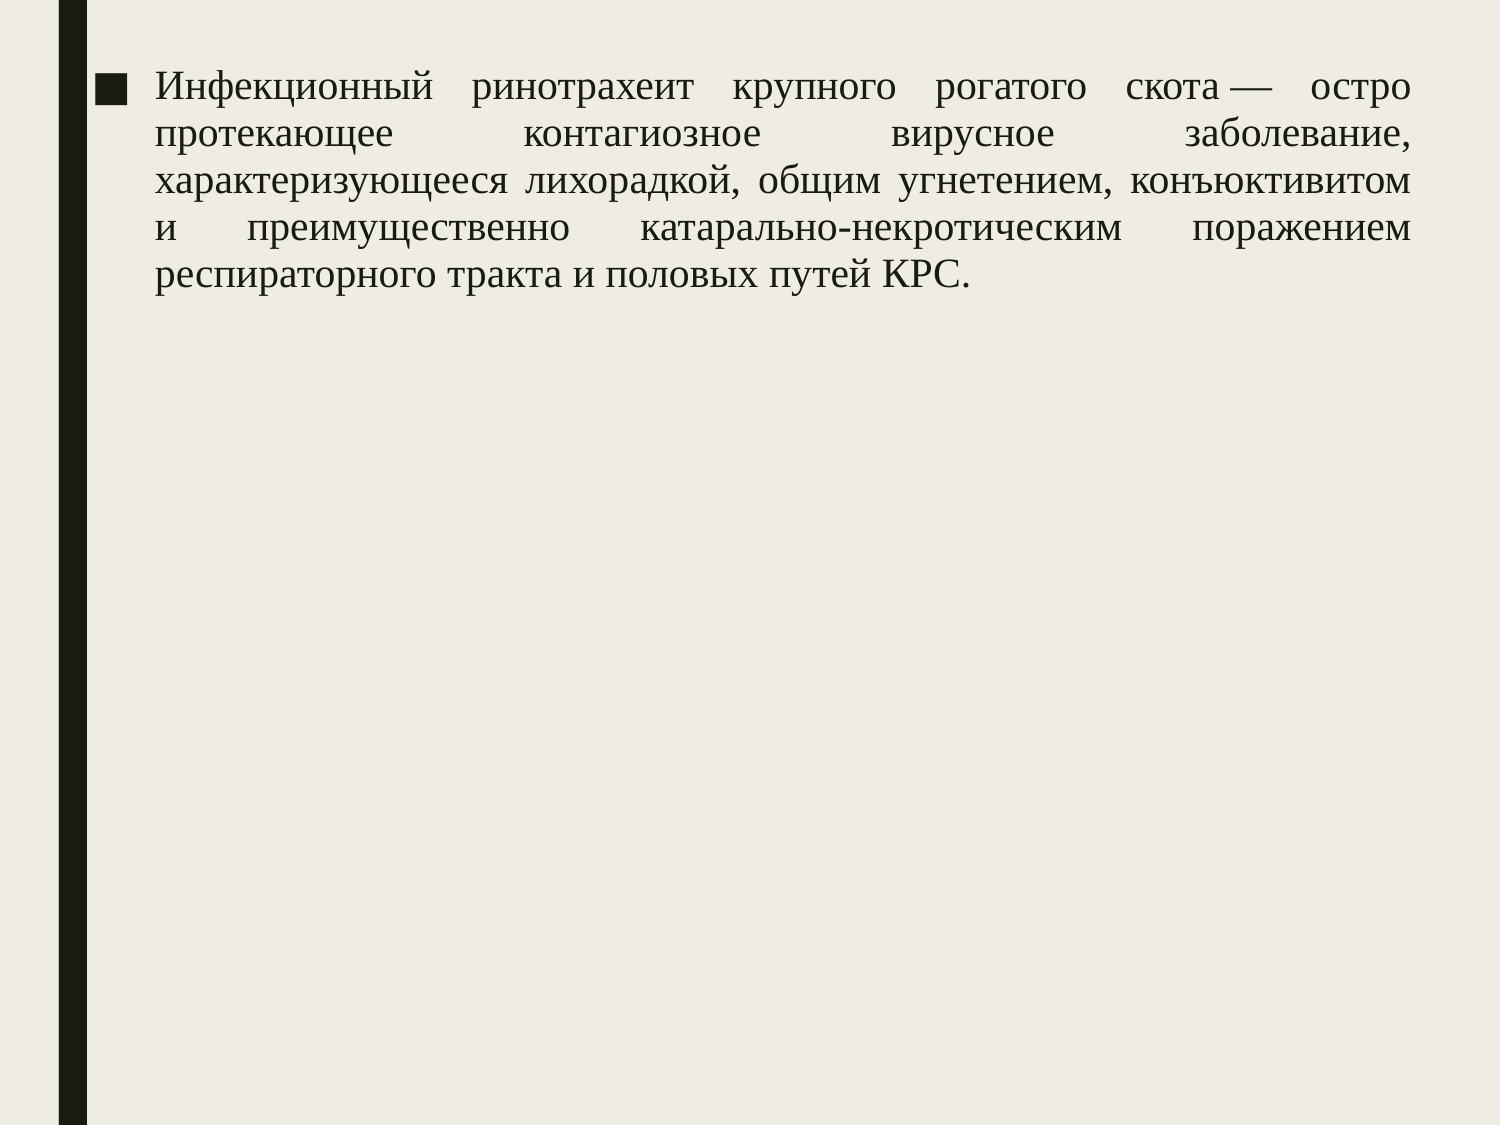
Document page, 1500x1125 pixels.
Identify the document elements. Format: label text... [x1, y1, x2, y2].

list Инфекционный ринотрахеит крупного рогатого скота — остро протекающее контагиозное вирусное заболевание, характеризующееся лихорадкой, общим угнетением, конъюктивитом и преимущественно катарально-некротическим поражением респираторного тракта и половых путей КРС. [76, 54, 1427, 797]
